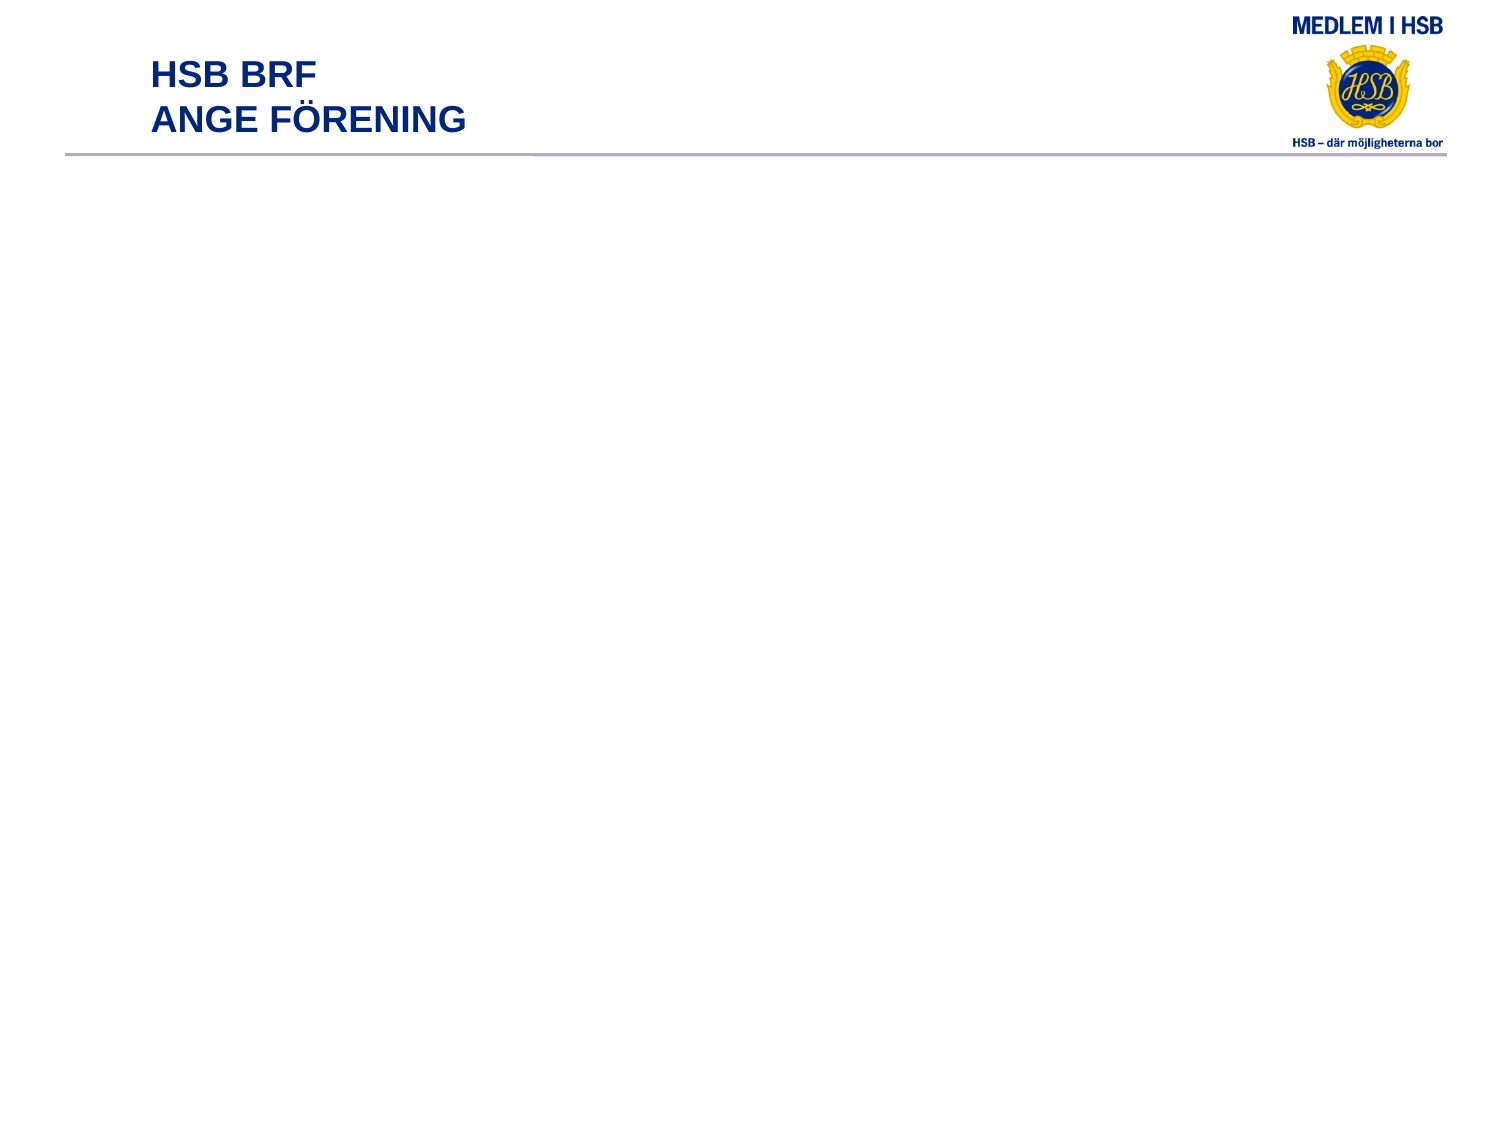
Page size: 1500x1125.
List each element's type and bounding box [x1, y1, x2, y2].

picture [1293, 16, 1443, 149]
